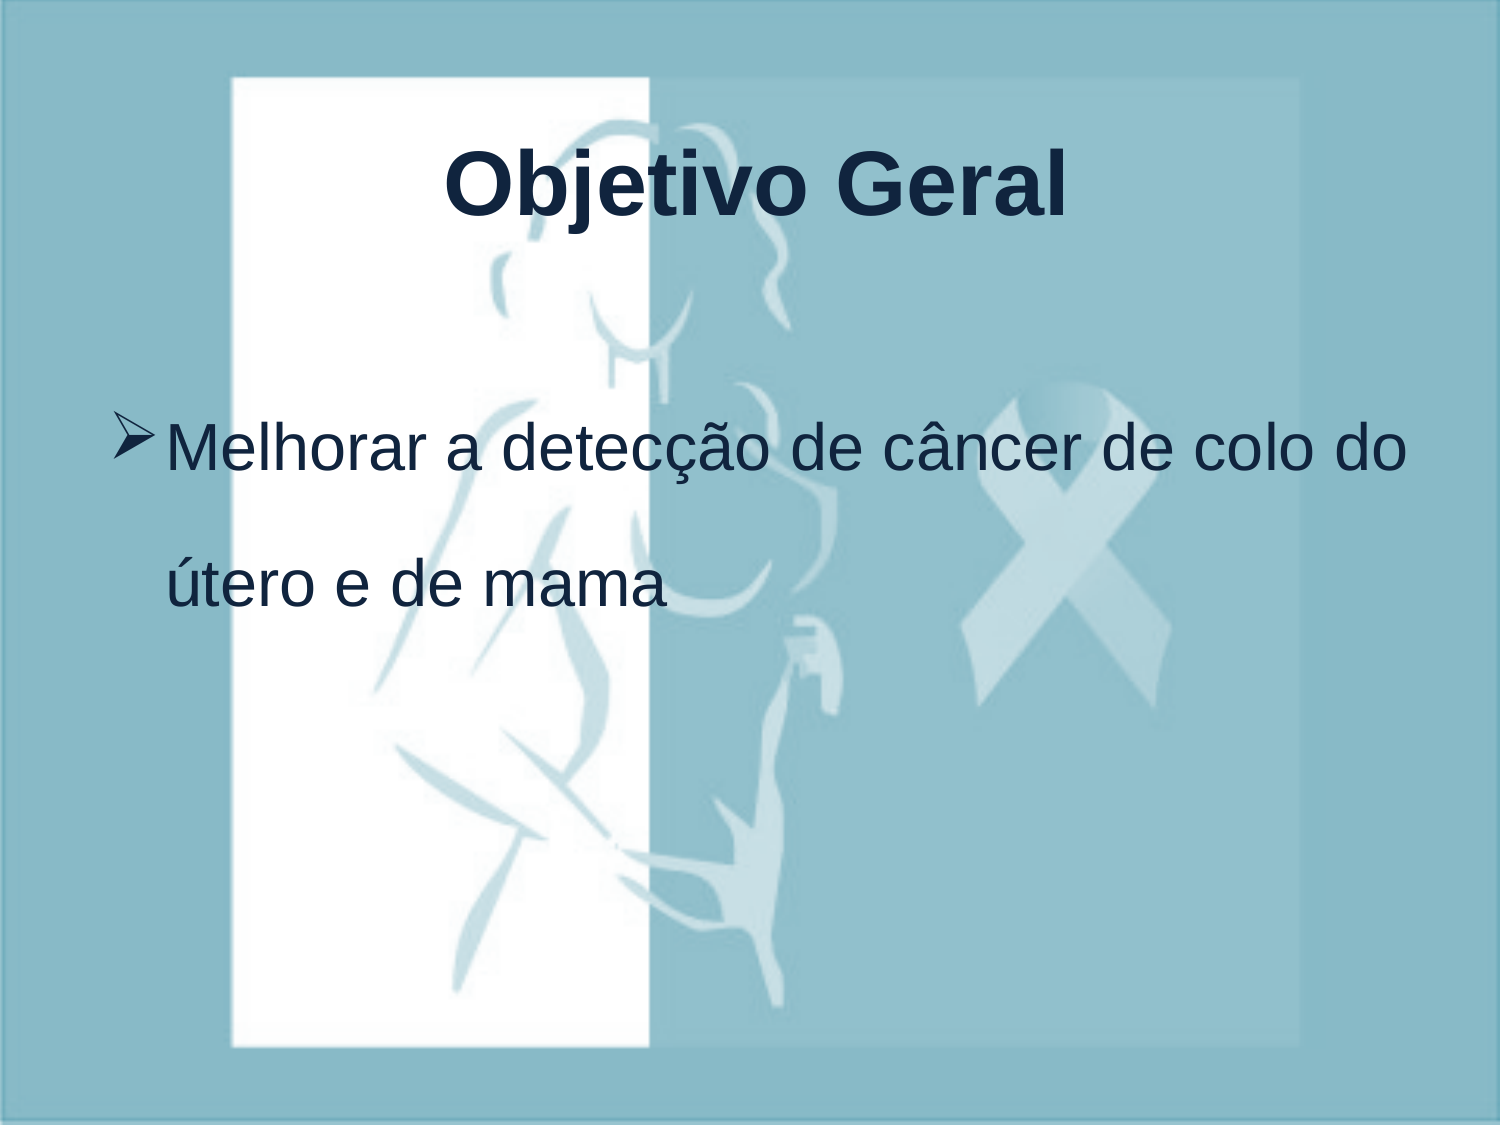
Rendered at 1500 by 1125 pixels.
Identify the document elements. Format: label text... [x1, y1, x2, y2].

list Melhorar a detecção de câncer de colo do útero e de mama [93, 339, 1444, 668]
title Objetivo Geral [82, 46, 1432, 235]
